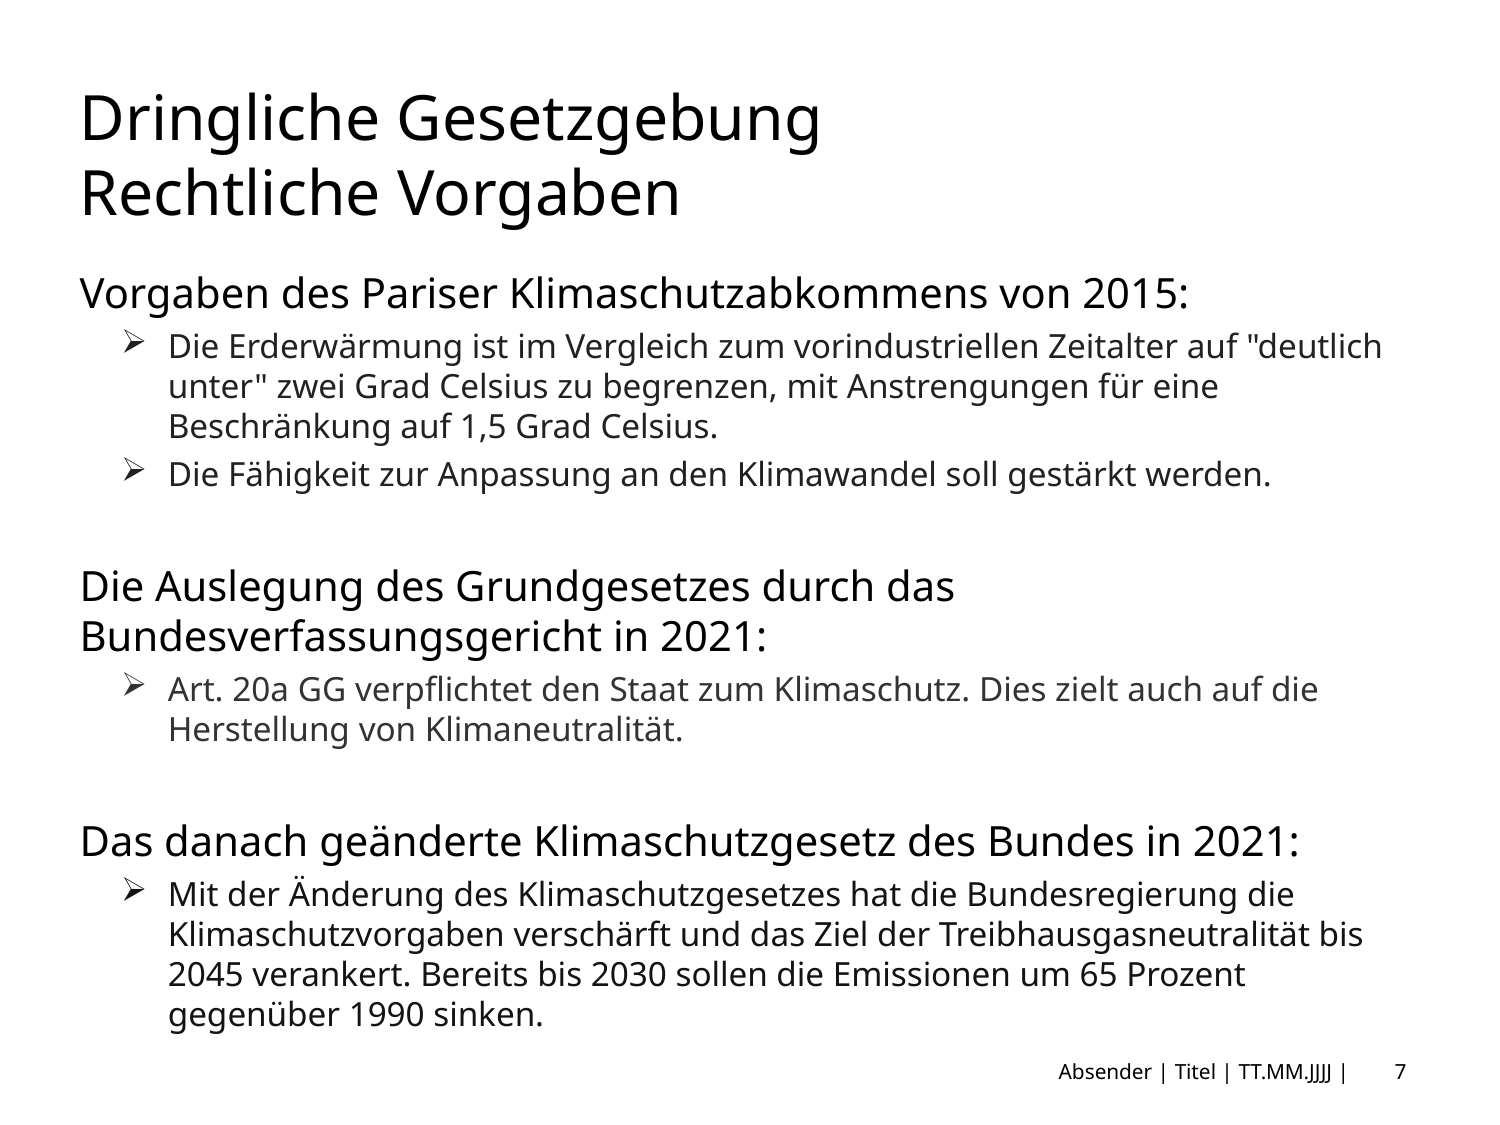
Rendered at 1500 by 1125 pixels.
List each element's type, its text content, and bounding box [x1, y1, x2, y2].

footer Absender | Titel | TT.MM.JJJJ | [454, 1060, 1365, 1086]
list Vorgaben des Pariser Klimaschutzabkommens von 2015: Die Erderwärmung ist im Vergleich zum vorindustriellen Zeitalter auf "deutlich unter" zwei Grad Celsius zu begrenzen, mit Anstrengungen für eine Beschränkung auf 1,5 Grad Celsius. Die Fähigkeit zur Anpassung an den Klimawandel soll gestärkt werden. Die Auslegung des Grundgesetzes durch das Bundesverfassungsgericht in 2021: Art. 20a GG verpflichtet den Staat zum Klimaschutz. Dies zielt auch auf die Herstellung von Klimaneutralität. Das danach geänderte Klimaschutzgesetz des Bundes in 2021: Mit der Änderung des Klimaschutzgesetzes hat die Bundesregierung die Klimaschutzvorgaben verschärft und das Ziel der Treibhausgasneutralität bis 2045 verankert. Bereits bis 2030 sollen die Emissionen um 65 Prozent gegenüber 1990 sinken. [79, 267, 1421, 941]
slide_number 7 [1379, 1060, 1451, 1086]
title Dringliche Gesetzgebung Rechtliche Vorgaben [79, 78, 1421, 244]
